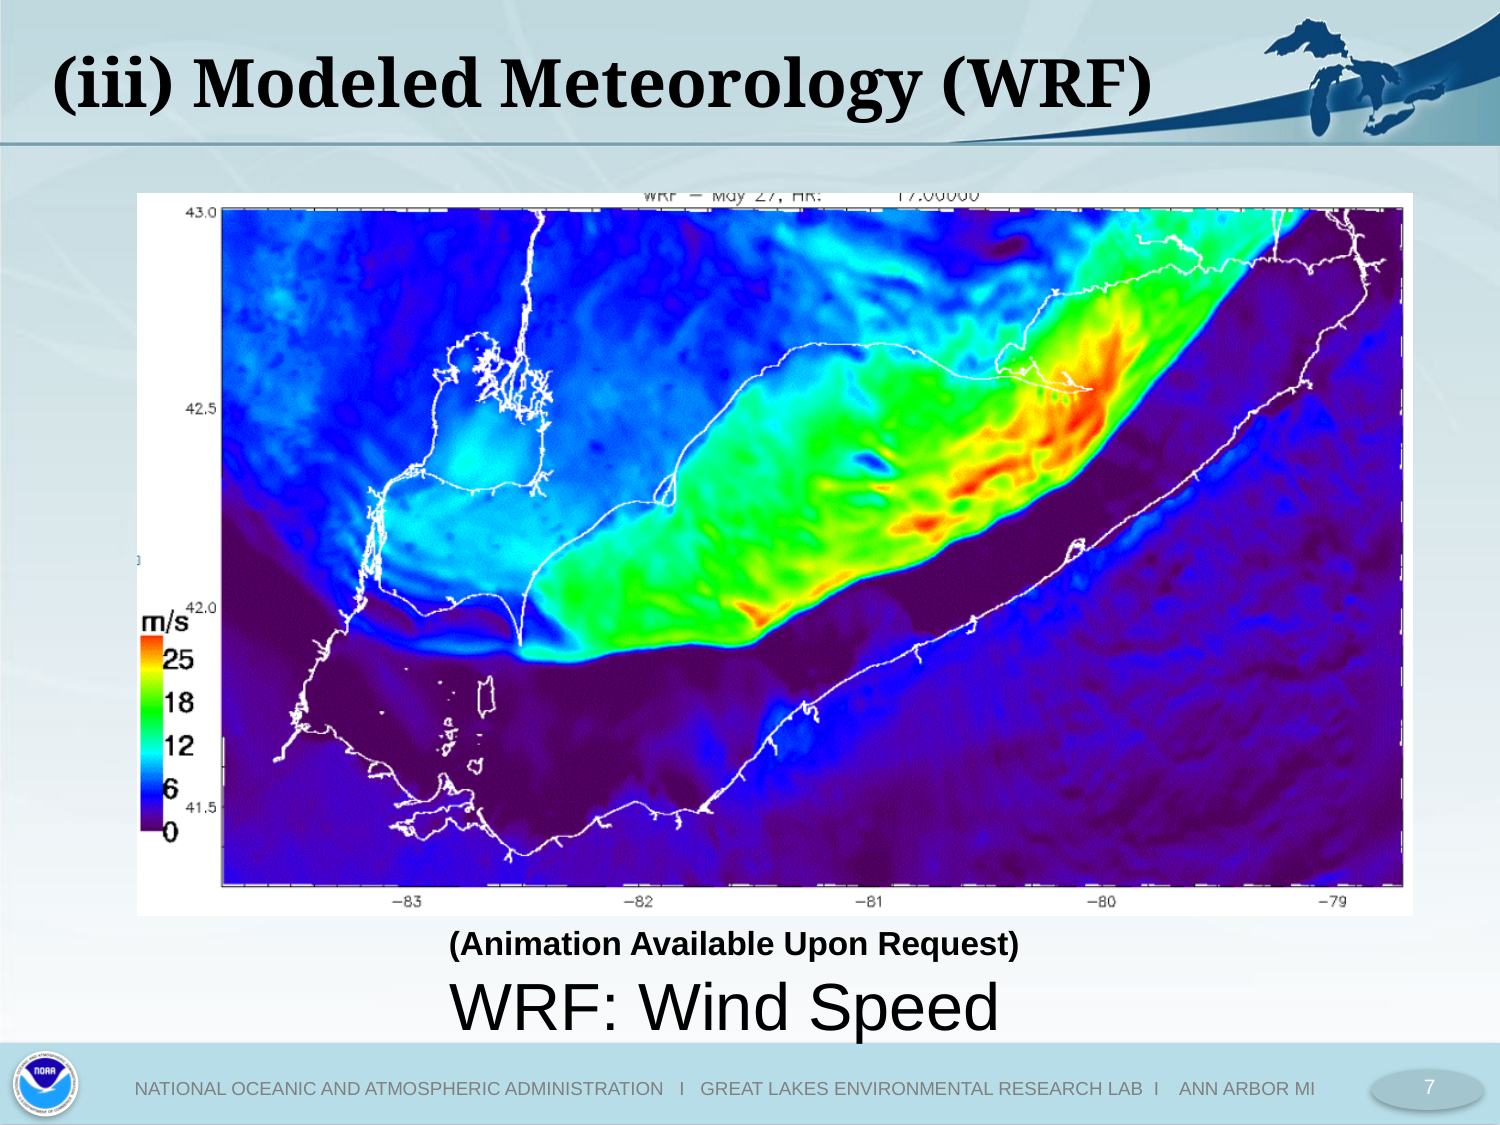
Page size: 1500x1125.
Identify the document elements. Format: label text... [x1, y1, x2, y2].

picture [12, 1051, 79, 1117]
picture [0, 0, 1500, 1042]
text_box (Animation Available Upon Request) [434, 923, 1117, 970]
text_box WRF: Wind Speed [434, 970, 1017, 1051]
title (iii) Modeled Meteorology (WRF) [35, 44, 1206, 117]
